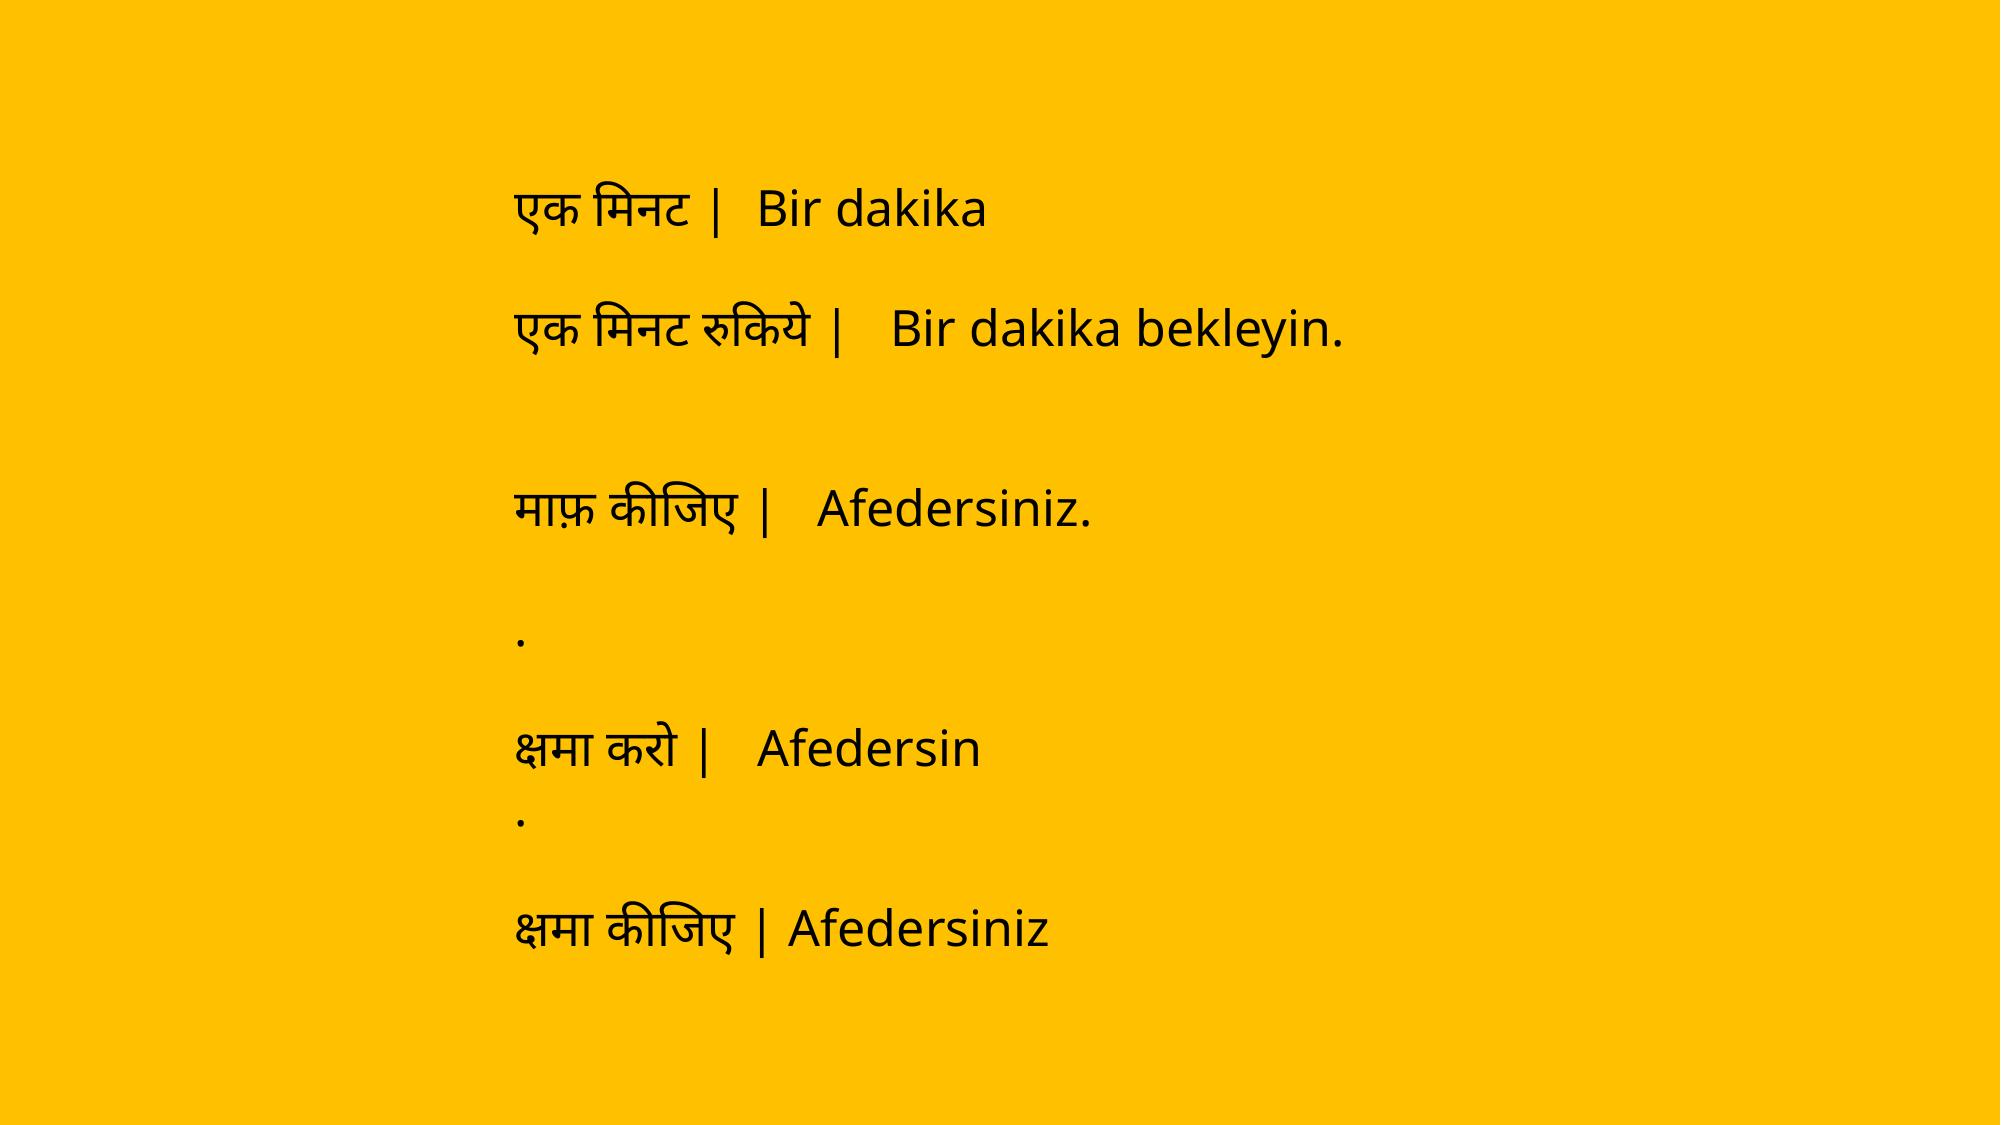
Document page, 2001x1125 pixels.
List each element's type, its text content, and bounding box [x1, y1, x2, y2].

text_box एक मिनट | Bir dakika एक मिनट रुकिये | Bir dakika bekleyin. माफ़ कीजिए | Afedersiniz. . क्षमा करो | Afedersin . क्षमा कीजिए | Afedersiniz [500, 168, 1500, 964]
